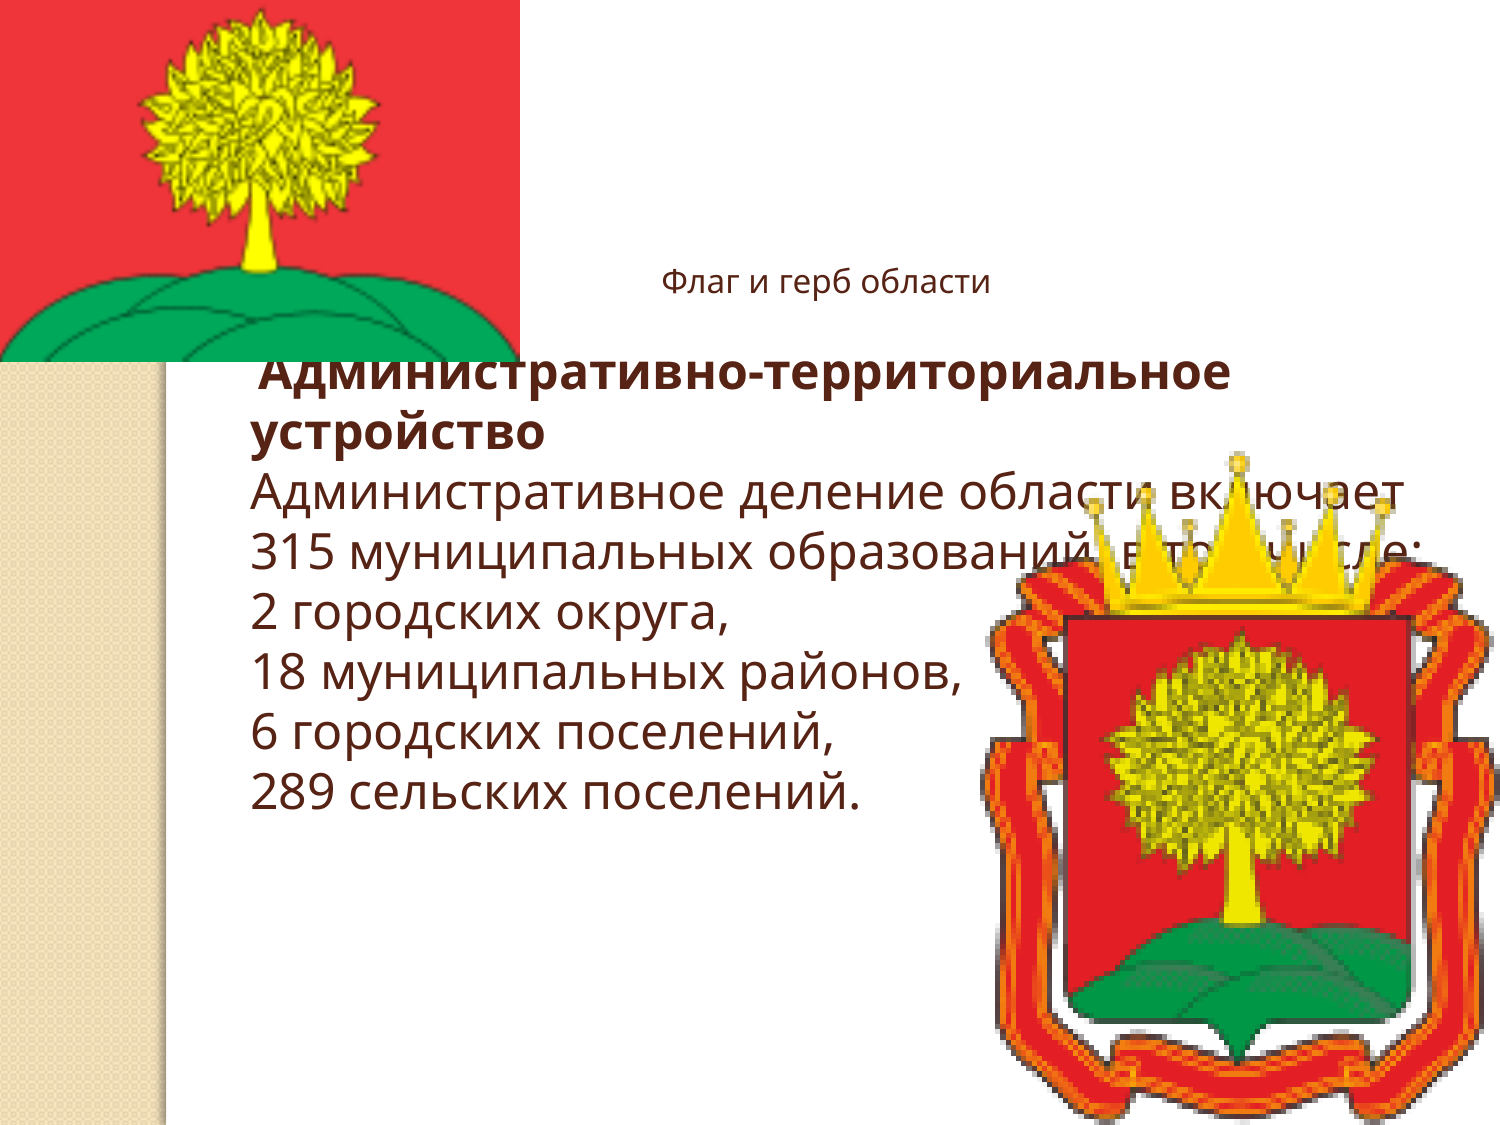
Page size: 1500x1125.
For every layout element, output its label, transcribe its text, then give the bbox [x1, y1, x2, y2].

picture [979, 451, 1500, 1125]
title Флаг и герб области Административно-территориальное устройство Административное деление области включает 315 муниципальных образований, в том числе: 2 городских округа, 18 муниципальных районов, 6 городских поселений, 289 сельских поселений. [235, 45, 1466, 1035]
picture [0, 0, 520, 362]
